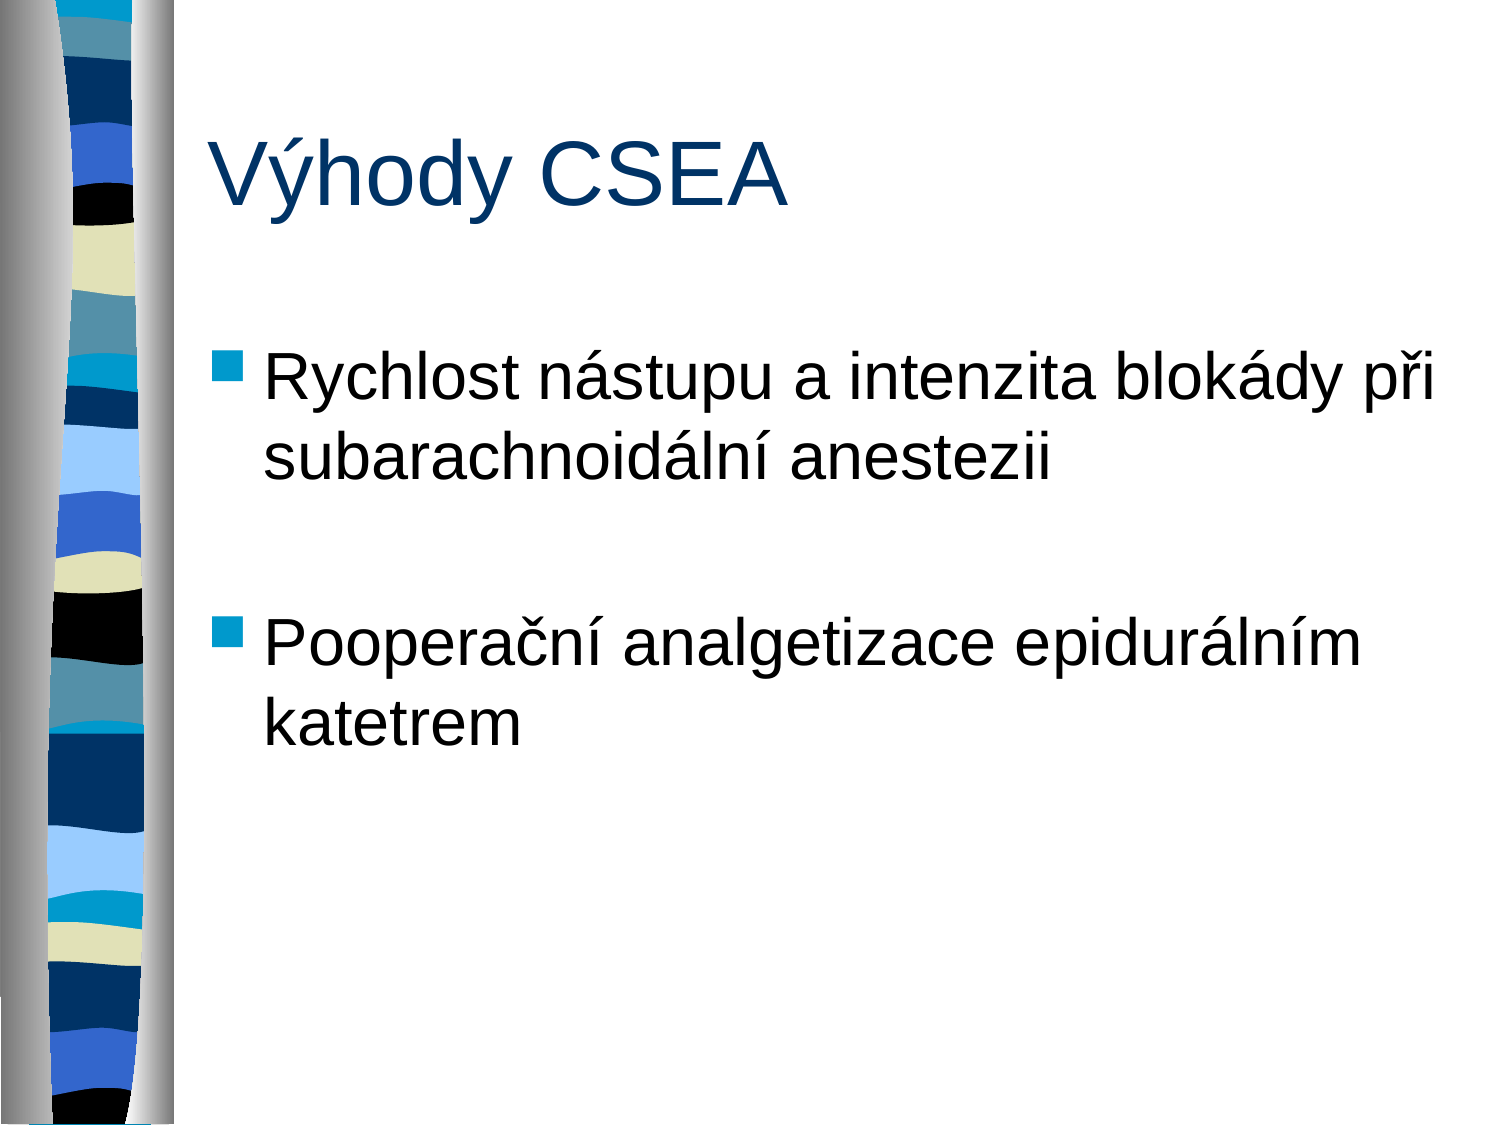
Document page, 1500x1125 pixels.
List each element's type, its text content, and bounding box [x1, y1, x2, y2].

list Rychlost nástupu a intenzita blokády při subarachnoidální anestezii Pooperační analgetizace epidurálním katetrem [192, 324, 1468, 1001]
title Výhody CSEA [192, 118, 1468, 219]
